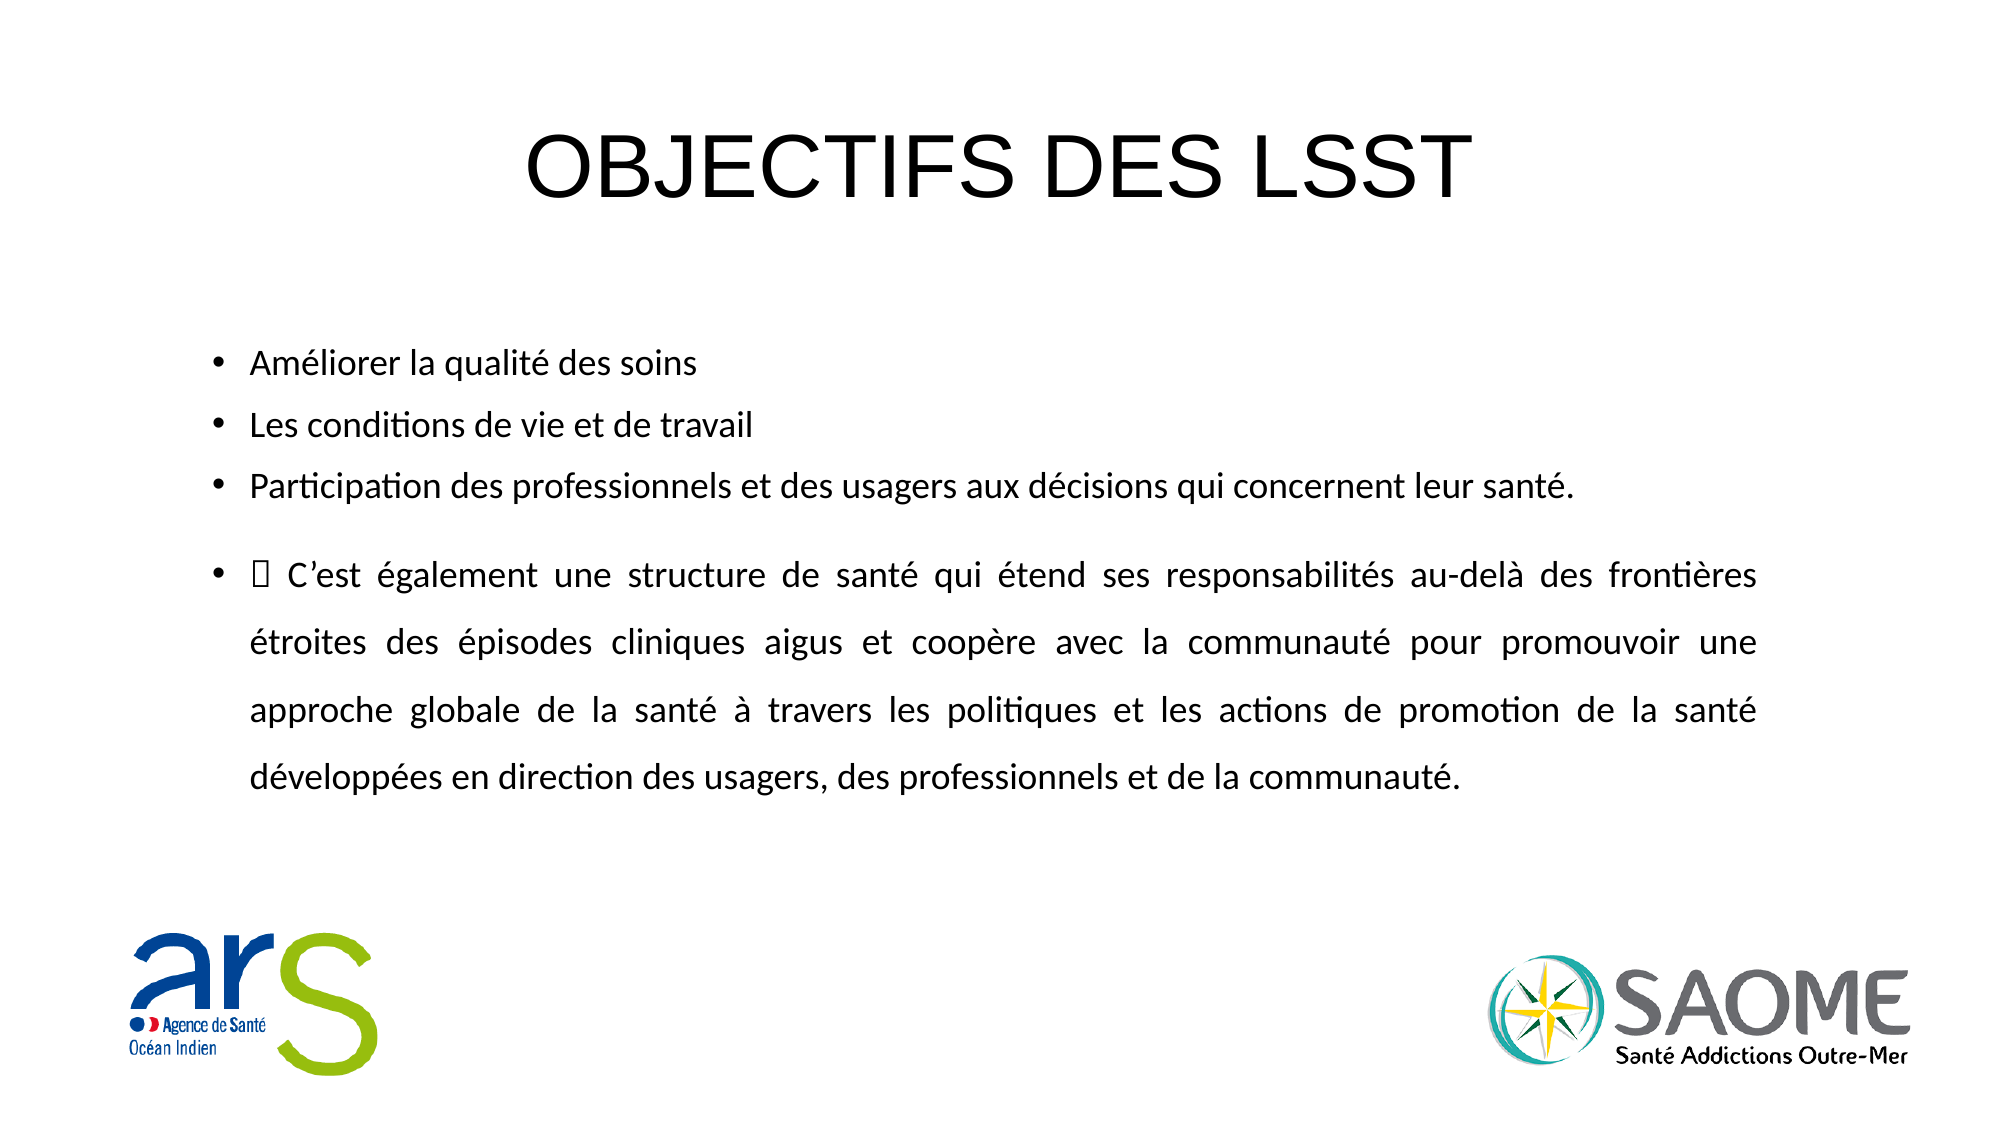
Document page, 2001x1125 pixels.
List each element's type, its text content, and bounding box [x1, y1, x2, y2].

picture [1441, 910, 1974, 1125]
list Améliorer la qualité des soins Les conditions de vie et de travail Participation des professionnels et des usagers aux décisions qui concernent leur santé.  C’est également une structure de santé qui étend ses responsabilités au-delà des frontières étroites des épisodes cliniques aigus et coopère avec la communauté pour promouvoir une approche globale de la santé à travers les politiques et les actions de promotion de la santé développées en direction des usagers, des professionnels et de la communauté. [197, 335, 1775, 1050]
picture [129, 932, 378, 1076]
title OBJECTIFS DES LSST [137, 59, 1863, 278]
